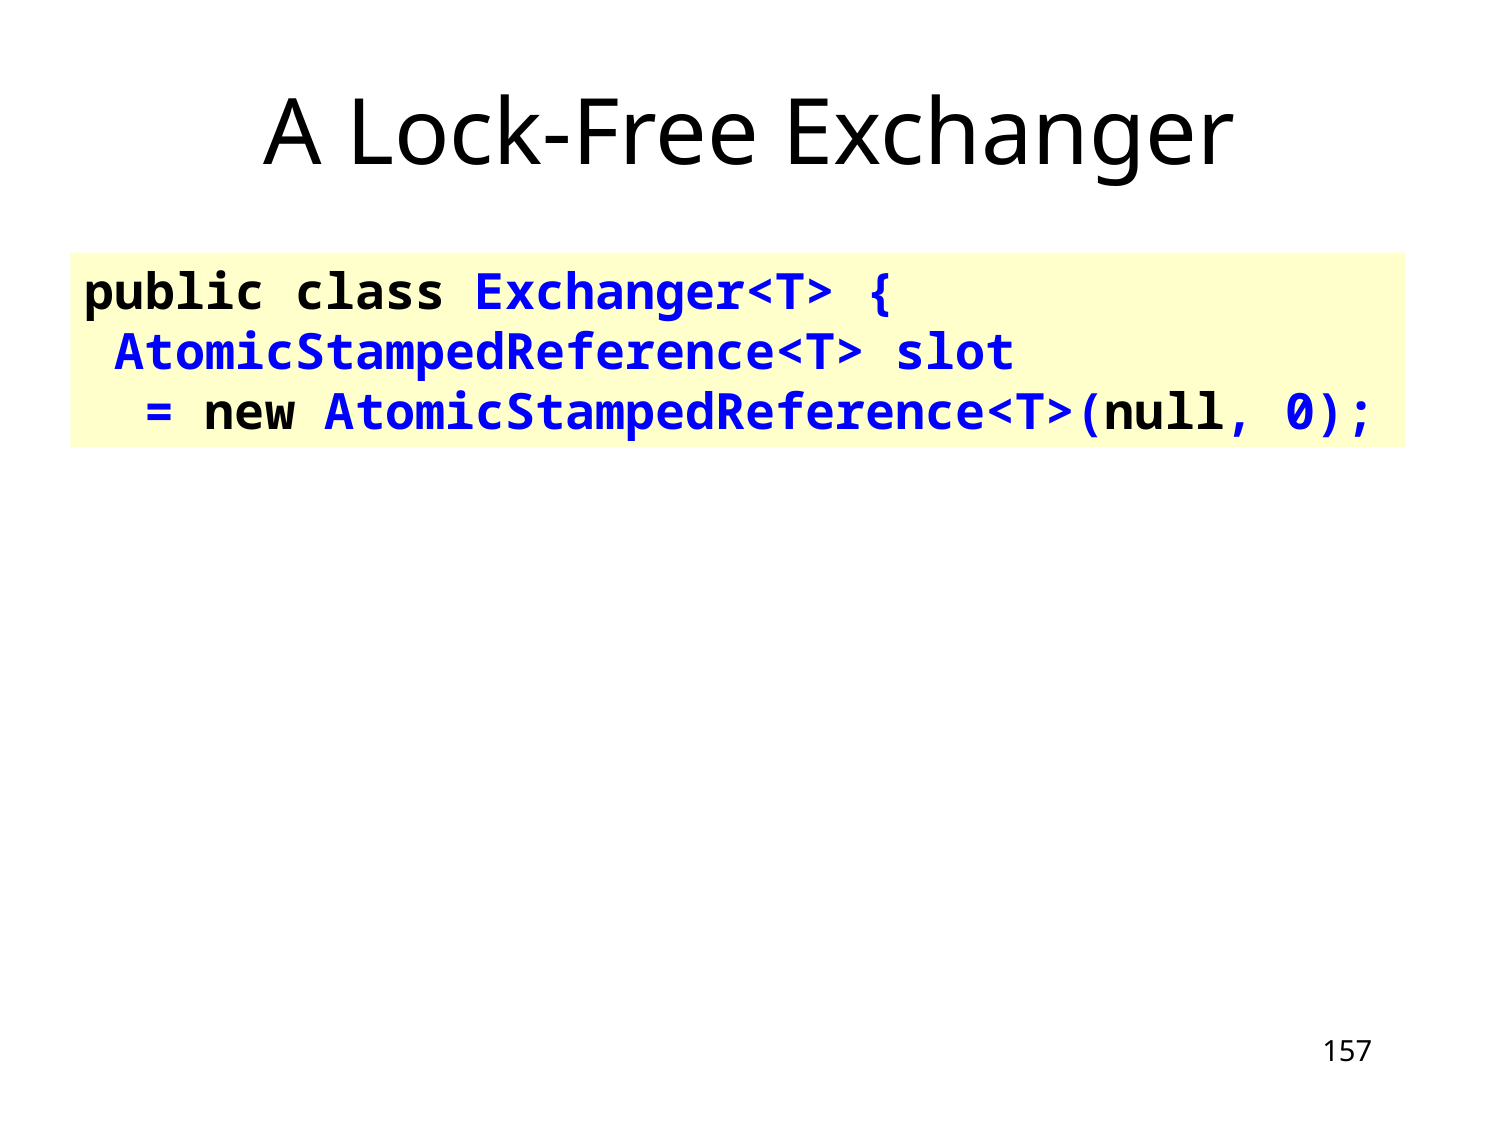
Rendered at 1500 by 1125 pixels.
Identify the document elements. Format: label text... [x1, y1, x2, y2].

title A Lock-Free Exchanger [112, 33, 1388, 222]
slide_number 157 [1074, 1024, 1388, 1101]
text_box public class Exchanger<T> { AtomicStampedReference<T> slot = new AtomicStampedReference<T>(null, 0); [70, 252, 1406, 448]
